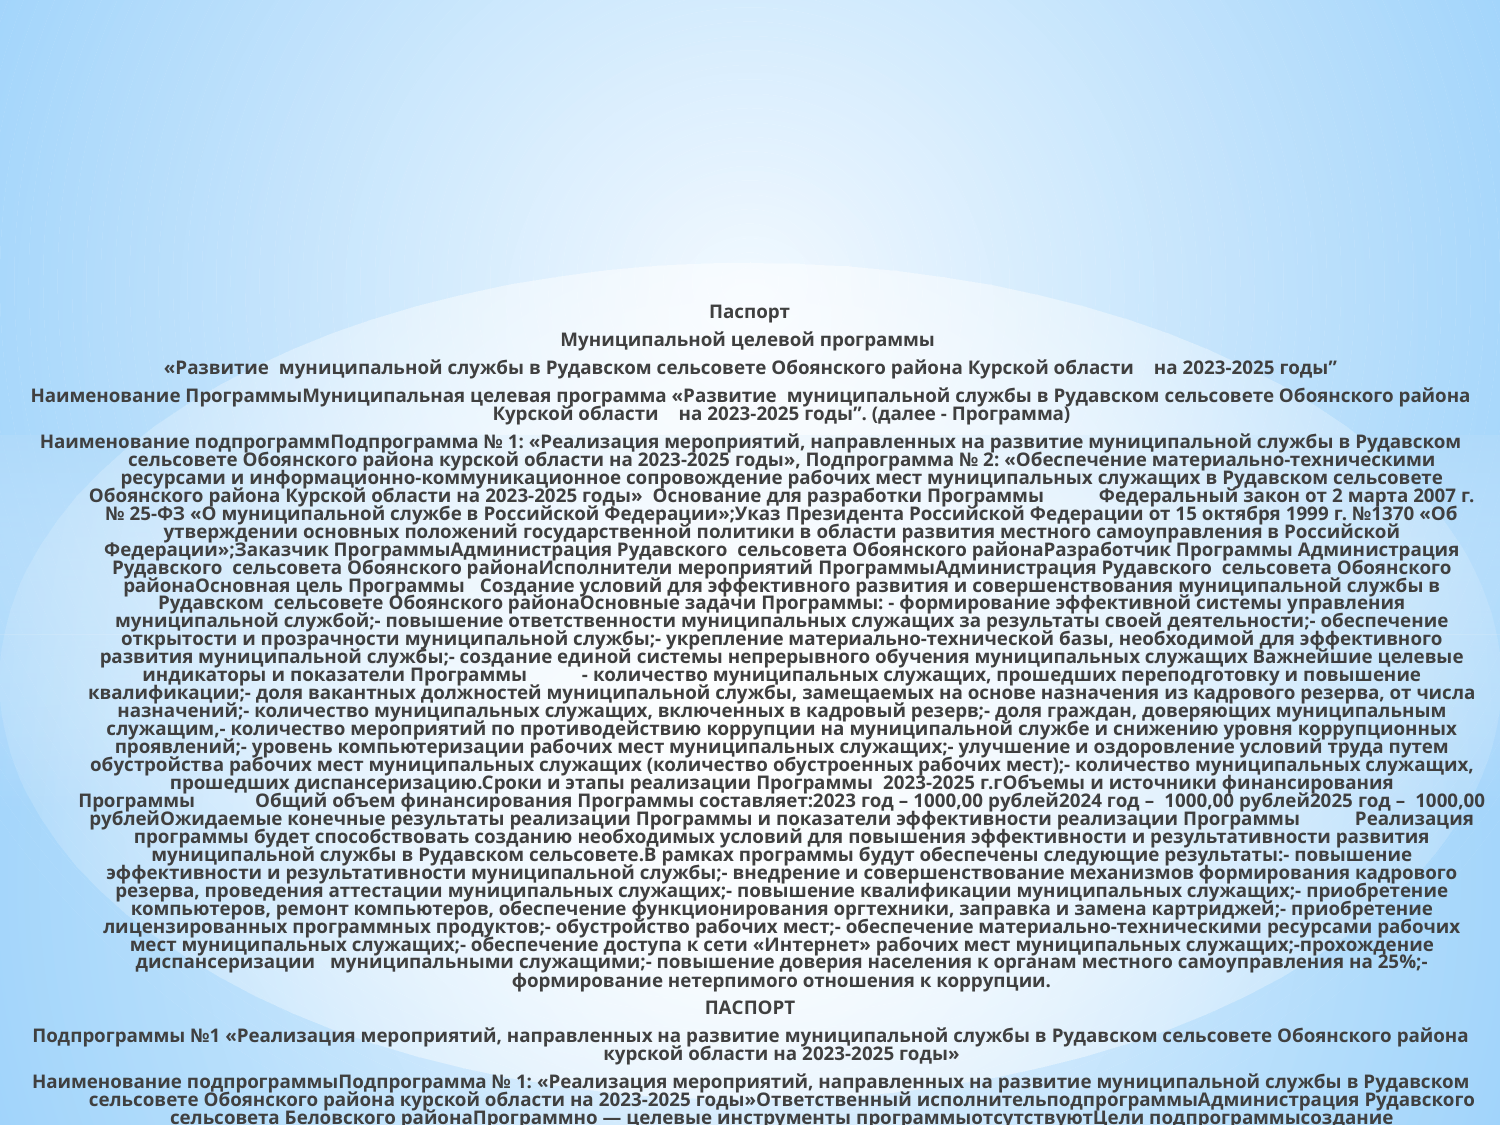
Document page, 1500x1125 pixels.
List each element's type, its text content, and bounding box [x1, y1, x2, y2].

subtitle Паспорт Муниципальной целевой программы «Развитие муниципальной службы в Рудавском сельсовете Обоянского района Курской области на 2023-2025 годы” Наименование ПрограммыМуниципальная целевая программа «Развитие муниципальной службы в Рудавском сельсовете Обоянского района Курской области на 2023-2025 годы”. (далее - Программа) Наименование подпрограммПодпрограмма № 1: «Реализация мероприятий, направленных на развитие муниципальной службы в Рудавском сельсовете Обоянского района курской области на 2023-2025 годы», Подпрограмма № 2: «Обеспечение материально-техническими ресурсами и информационно-коммуникационное сопровождение рабочих мест муниципальных служащих в Рудавском сельсовете Обоянского района Курской области на 2023-2025 годы» Основание для разработки Программы Федеральный закон от 2 марта 2007 г. № 25-ФЗ «О муниципальной службе в Российской Федерации»;Указ Президента Российской Федерации от 15 октября 1999 г. №1370 «Об утверждении основных положений государственной политики в области развития местного самоуправления в Российской Федерации»;Заказчик ПрограммыАдминистрация Рудавского сельсовета Обоянского районаРазработчик Программы Администрация Рудавского сельсовета Обоянского районаИсполнители мероприятий ПрограммыАдминистрация Рудавского сельсовета Обоянского районаОсновная цель Программы Создание условий для эффективного развития и совершенствования муниципальной службы в Рудавском сельсовете Обоянского районаОсновные задачи Программы: - формирование эффективной системы управления муниципальной службой;- повышение ответственности муниципальных служащих за результаты своей деятельности;- обеспечение открытости и прозрачности муниципальной службы;- укрепление материально-технической базы, необходимой для эффективного развития муниципальной службы;- создание единой системы непрерывного обучения муниципальных служащих Важнейшие целевые индикаторы и показатели Программы - количество муниципальных служащих, прошедших переподготовку и повышение квалификации;- доля вакантных должностей муниципальной службы, замещаемых на основе назначения из кадрового резерва, от числа назначений;- количество муниципальных служащих, включенных в кадровый резерв;- доля граждан, доверяющих муниципальным служащим,- количество мероприятий по противодействию коррупции на муниципальной службе и снижению уровня коррупционных проявлений;- уровень компьютеризации рабочих мест муниципальных служащих;- улучшение и оздоровление условий труда путем обустройства рабочих мест муниципальных служащих (количество обустроенных рабочих мест);- количество муниципальных служащих, прошедших диспансеризацию.Сроки и этапы реализации Программы 2023-2025 г.гОбъемы и источники финансирования Программы Общий объем финансирования Программы составляет:2023 год – 1000,00 рублей2024 год – 1000,00 рублей2025 год – 1000,00 рублейОжидаемые конечные результаты реализации Программы и показатели эффективности реализации Программы Реализация программы будет способствовать созданию необходимых условий для повышения эффективности и результативности развития муниципальной службы в Рудавском сельсовете.В рамках программы будут обеспечены следующие результаты:- повышение эффективности и результативности муниципальной службы;- внедрение и совершенствование механизмов формирования кадрового резерва, проведения аттестации муниципальных служащих;- повышение квалификации муниципальных служащих;- приобретение компьютеров, ремонт компьютеров, обеспечение функционирования оргтехники, заправка и замена картриджей;- приобретение лицензированных программных продуктов;- обустройство рабочих мест;- обеспечение материально-техническими ресурсами рабочих мест муниципальных служащих;- обеспечение доступа к сети «Интернет» рабочих мест муниципальных служащих;-прохождение диспансеризации муниципальными служащими;- повышение доверия населения к органам местного самоуправления на 25%;- формирование нетерпимого отношения к коррупции. ПАСПОРТ Подпрограммы №1 «Реализация мероприятий, направленных на развитие муниципальной службы в Рудавском сельсовете Обоянского района курской области на 2023-2025 годы» Наименование подпрограммыПодпрограмма № 1: «Реализация мероприятий, направленных на развитие муниципальной службы в Рудавском сельсовете Обоянского района курской области на 2023-2025 годы»Ответственный исполнительподпрограммыАдминистрация Рудавского сельсовета Беловского районаПрограммно — целевые инструменты программыотсутствуютЦели подпрограммысоздание условий для эффективного развития и совершенствования муниципальной службы в Рудавском сельсовете Обоянского района Курской областиЗадачи подпрограммыформирование эффективной системы управления муниципальной службой;повышение ответственности муниципальных служащих за результаты своей деятельности;обеспечение открытости и прозрачности муниципальной службы;укрепление материально-технической базы, необходимой для эффективного развития муниципальной службыЦелевые индикаторы ипоказатели подпрограммы- количество муниципальных служащих, прошедшихпереподготовку и повышение квалификации;- доля вакантных должностей муниципальной службы, замещаемых на основе назначения из кадрового резерва, от числа назначений;- количество муниципальных служащих, включенных в кадровый резерв;- доля граждан, доверяющих муниципальным служащим, количество мероприятий по противодействию коррупции на муниципальной службе и снижению уровня коррупционных проявлений; количество муниципальных служащих, прошедших диспансеризацию.Этапы и сроки реализации подпрограммыПодпрограмма реализуется в один этап: 2022-2024 годы Объемы бюджетных ассигнований подпрограммы Общий объем финансирования подпрограммы за счет средств местного бюджета составляет: ____ рублей, в том числе:в 2023 году- рублей,в 2024 году - рублей,в 2025 году- рублей, Ожидаемые результаты реализации подпрограммыРеализация подпрограммы будет способствовать созданию необходимых условий для повышения эффективности и результативности развития муниципальной службы.В рамках подпрограммы будут обеспечены следующие результаты:- повышение эффективности и результативности муниципальной службы;- внедрение и совершенствование механизмов формирования кадрового резерва;- проведения аттестации муниципальных служащих;- повышение квалификации муниципальных служащих;- прохождение диспансеризации муниципальными служащими;- повышение доверия населения к органам местного самоуправления на 25%;- формирование нетерпимого отношения к коррупции. ПАСПОРТ Подпрограммы № 2«Обеспечение материально-техническими ресурсами и информационно-коммуникационное сопровождение рабочих мест муниципальных служащих в Рудавском сельсовете Обоянского района Курской области на 2022-2024 годы» Наименование подпрограммыПодпрограмма № 2: «Обеспечение материально-техническими ресурсами и информационно-коммуникационное сопровождение рабочих мест муниципальных служащих в Рудавском сельсовете Обоянского района Курской области на 2023-2025 годы» Ответственный исполнительподпрограммыАдминистрация Рудавского сельсовета Беловского районаПрограммно — целевые инструменты программыотсутствуютЦели подпрограммысоздание условий для эффективного развития и совершенствования муниципальной службы в Рудавском сельсовете Обоянского района Курской областиЗадачи подпрограммы укрепление материально-технической базы, необходимой для эффективного развития муниципальной службыЦелевые индикаторы ипоказатели подпрограммы- уровень компьютеризации рабочих мест муниципальных служащих;- уровень обеспеченности лицензированным программным продуктомЭтапы и сроки реализации подпрограммыПодпрограмма реализуется в один этап: 2022-2024 годы Объемы бюджетных ассигнований подпрограммы Общий объем финансирования подпрограммы за счет средств местного бюджета составляет: ____ рублей, в том числе:в 2023 году- рублей,в 2024 году - рублей,в 2025 году- рублей, Ожидаемые результаты реализации подпрограммыРеализация подпрограммы будет способствовать созданию необходимых условий для повышения эффективности и результативности развития муниципальной службы.В рамках подпрограммы будут обеспечены следующие результаты: - приобретение компьютеров, ремонт компьютеров, обеспечение функционирования оргтехники, заправка и замена картриджей;- приобретение лицензированных программных продуктов;- обустройство рабочих мест;- обеспечение материально-техническими ресурсами рабочих мест муниципальных служащих;- обеспечение доступа к сети «Интернет» рабочих мест муниципальных служащих; [0, 296, 1500, 1096]
